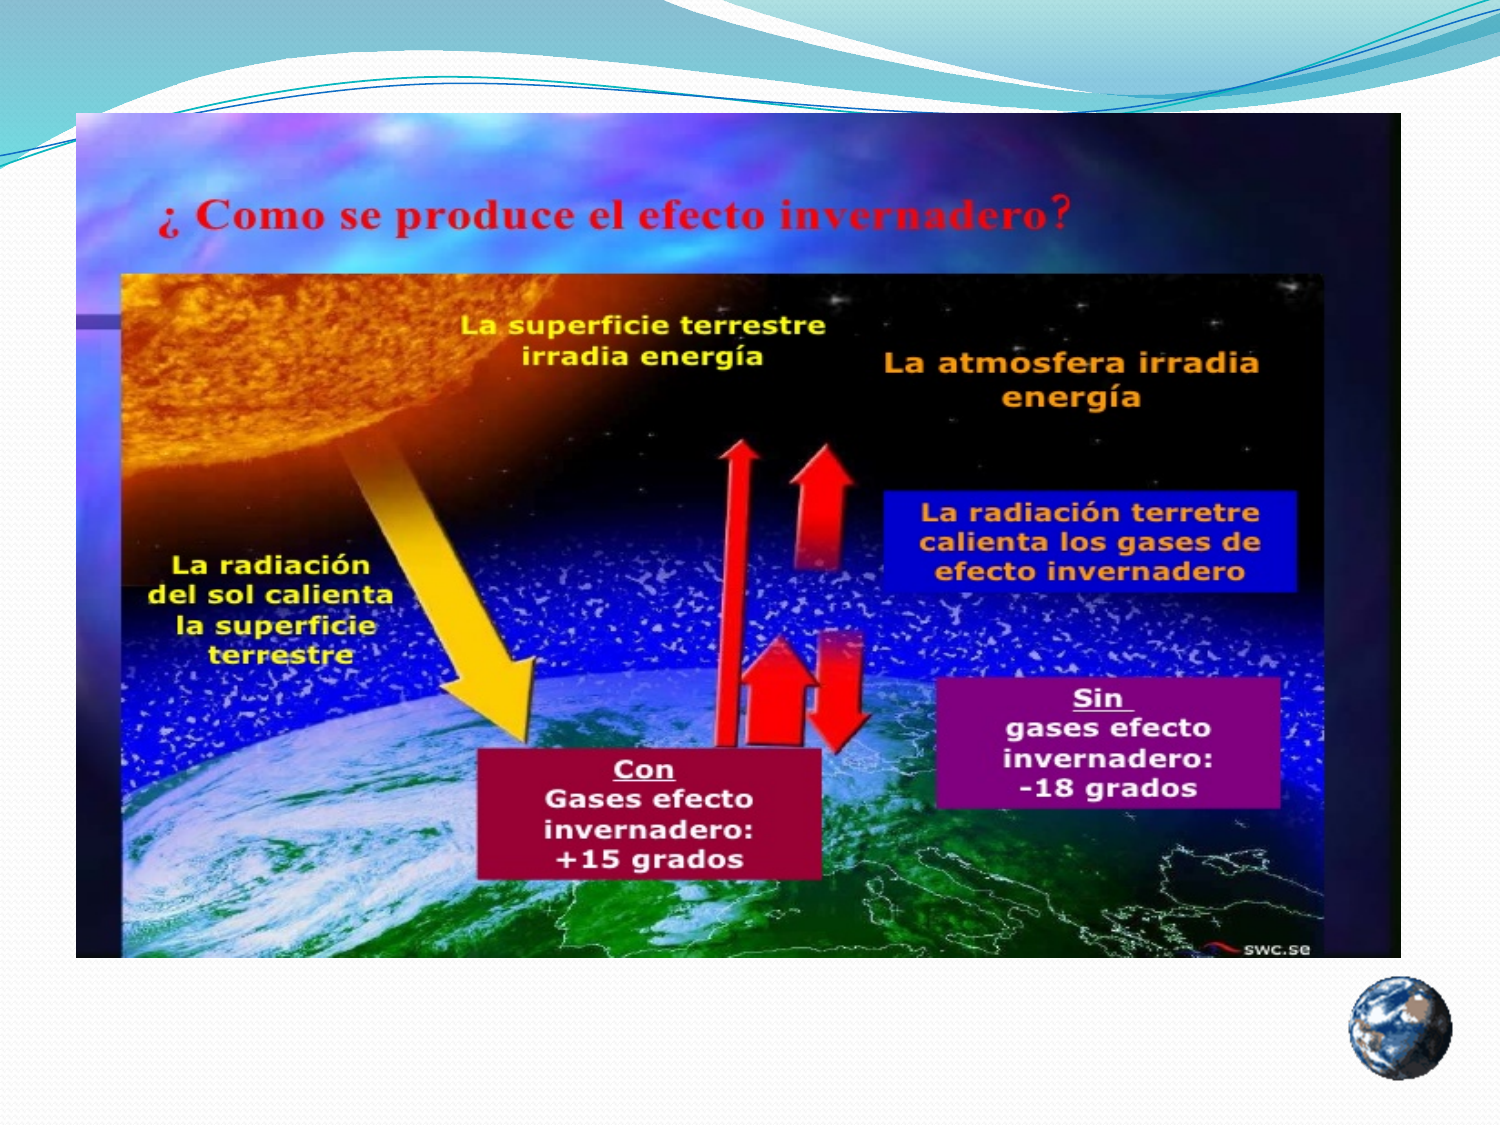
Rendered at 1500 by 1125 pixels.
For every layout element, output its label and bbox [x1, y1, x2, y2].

picture [1346, 975, 1454, 1083]
picture [75, 113, 1401, 958]
